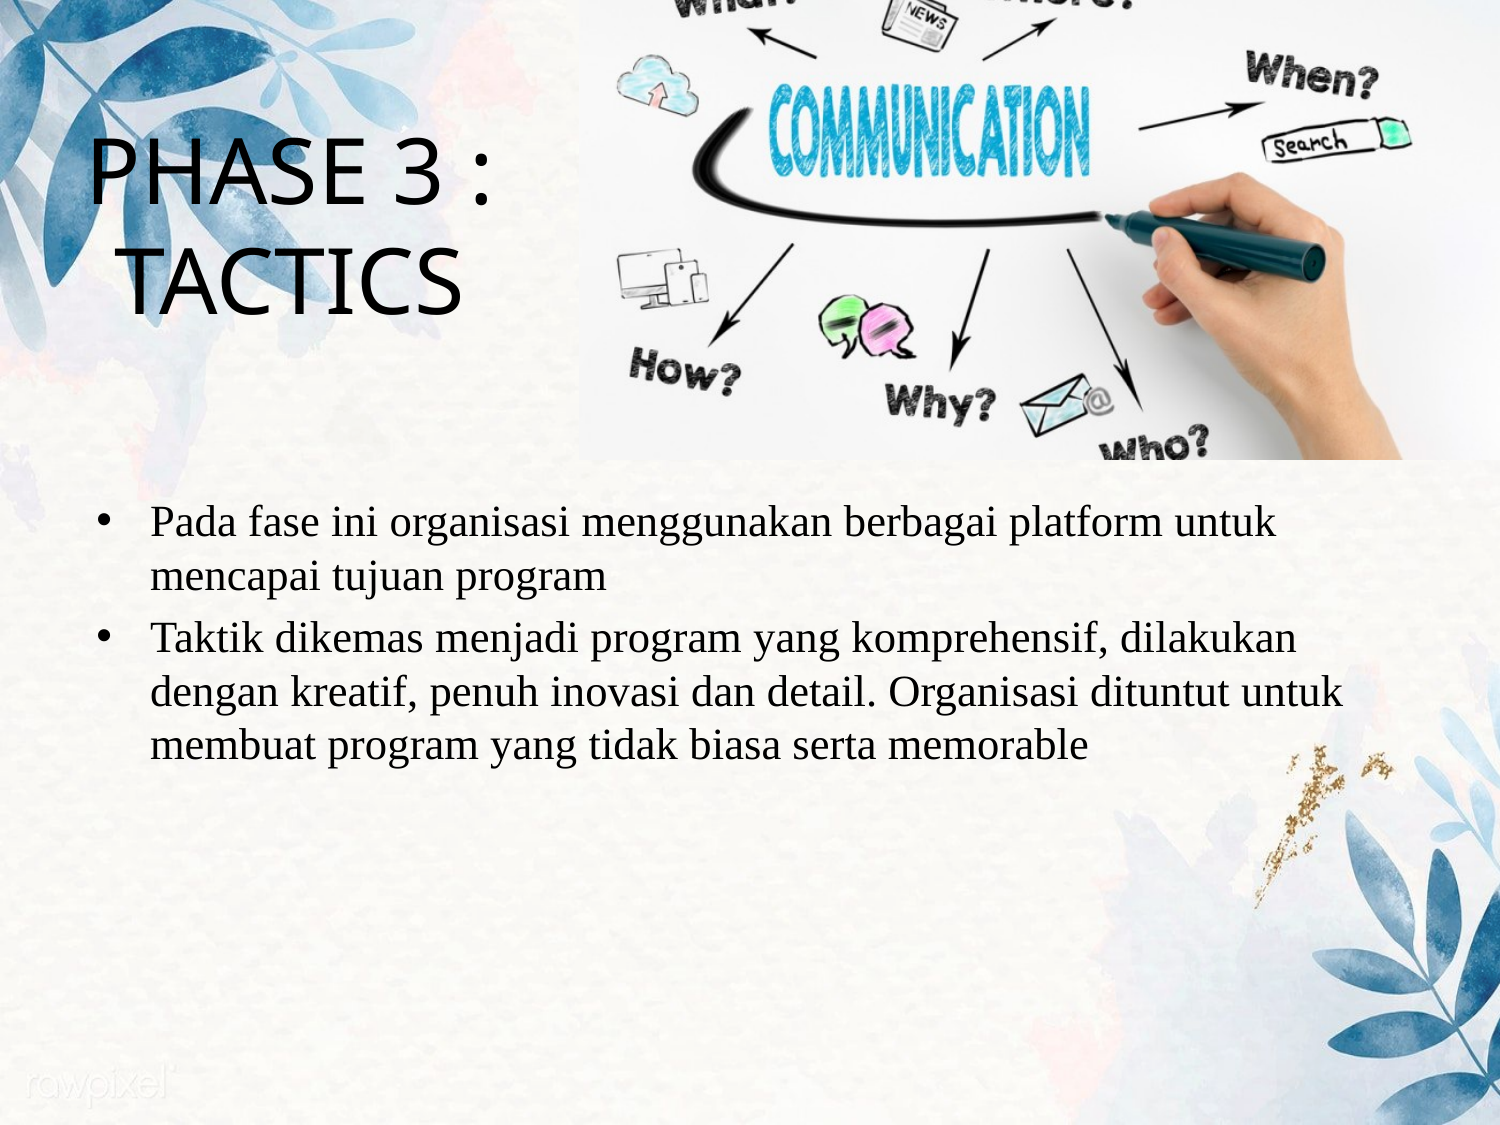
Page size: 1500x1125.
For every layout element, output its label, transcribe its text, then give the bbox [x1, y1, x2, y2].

title PHASE 3 : TACTICS [0, 77, 574, 369]
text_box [36, 755, 1463, 1096]
picture [579, 0, 1500, 460]
list Pada fase ini organisasi menggunakan berbagai platform untuk mencapai tujuan program Taktik dikemas menjadi program yang komprehensif, dilakukan dengan kreatif, penuh inovasi dan detail. Organisasi dituntut untuk membuat program yang tidak biasa serta memorable [81, 484, 1432, 754]
